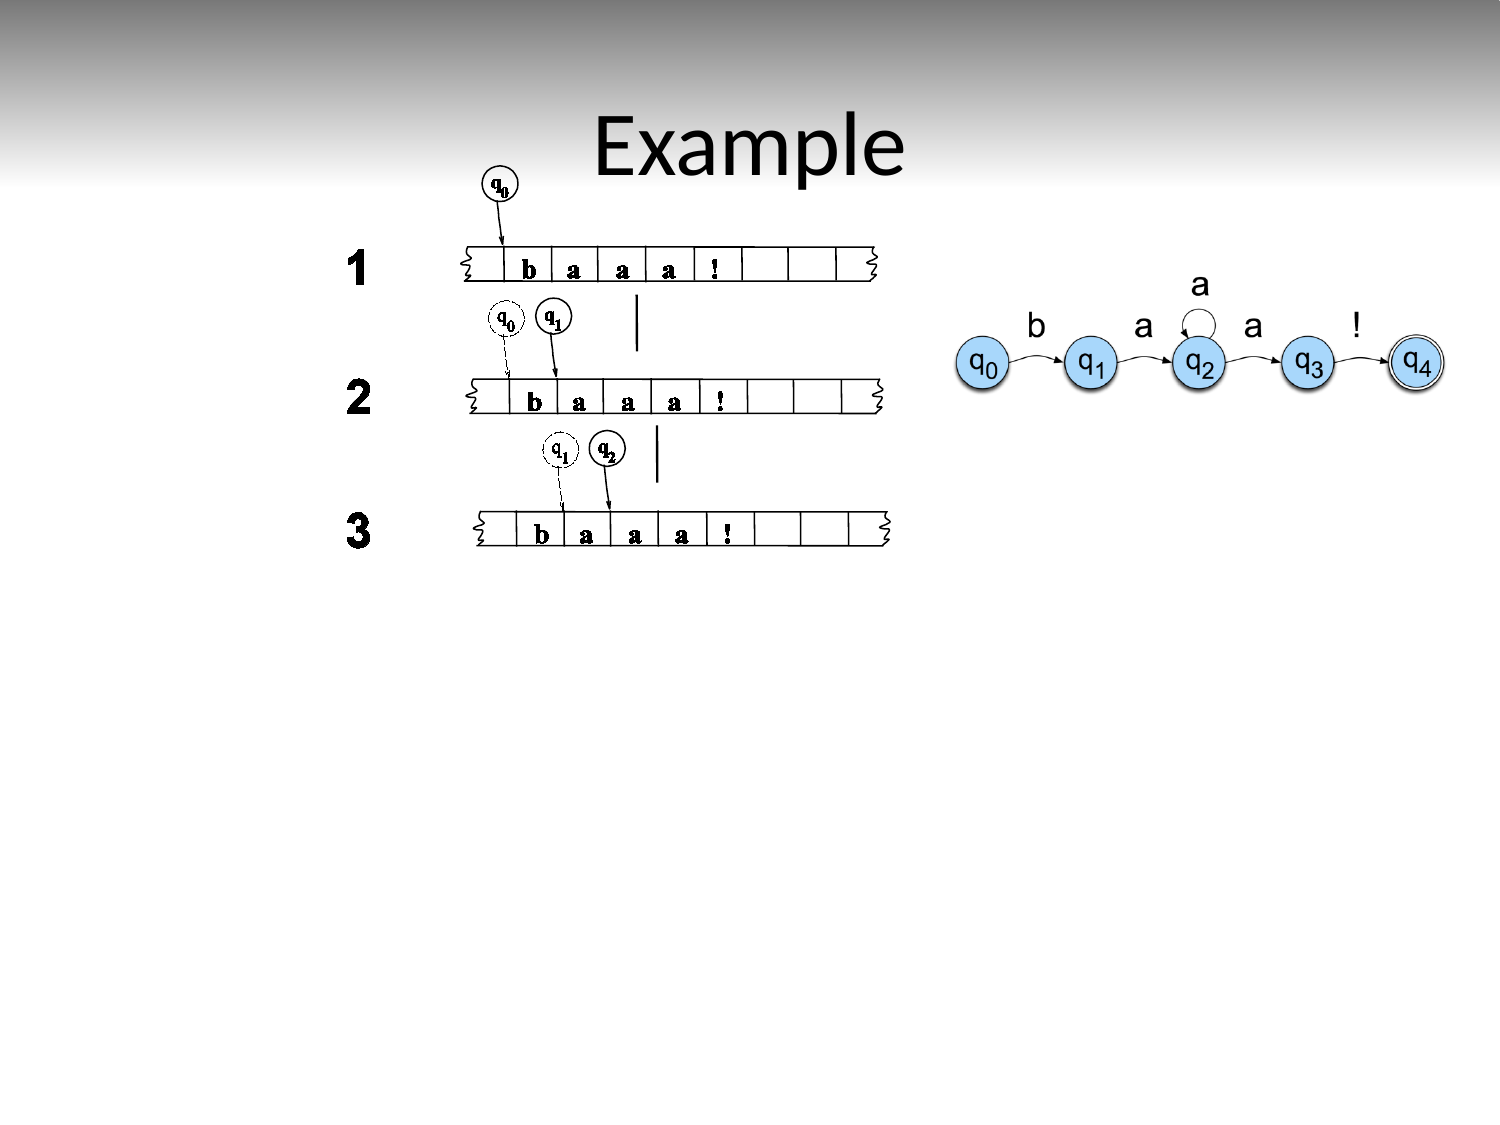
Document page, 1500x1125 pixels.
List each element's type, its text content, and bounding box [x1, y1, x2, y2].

text_box [567, 265, 581, 279]
text_box [460, 246, 472, 281]
text_box [535, 298, 572, 335]
text_box [608, 451, 616, 463]
text_box [573, 397, 586, 411]
text_box [528, 392, 542, 411]
text_box [616, 265, 630, 279]
text_box [622, 397, 635, 411]
text_box [668, 397, 681, 411]
text_box [675, 530, 689, 544]
text_box [347, 378, 370, 414]
text_box [473, 511, 485, 546]
text_box [879, 511, 891, 546]
text_box [598, 443, 609, 458]
text_box [662, 265, 676, 279]
text_box [497, 312, 507, 326]
picture [949, 262, 1449, 399]
text_box [491, 179, 501, 193]
text_box [606, 500, 611, 509]
text_box [507, 320, 515, 332]
text_box [629, 530, 642, 544]
text_box [580, 530, 593, 544]
text_box [482, 165, 518, 202]
text_box [466, 378, 477, 413]
text_box [545, 311, 555, 325]
text_box [555, 319, 561, 331]
text_box [866, 246, 878, 282]
text_box [563, 452, 568, 464]
text_box [347, 512, 370, 549]
text_box [589, 430, 626, 467]
text_box [552, 443, 562, 458]
text_box [534, 524, 549, 544]
text_box [522, 259, 536, 279]
text_box [725, 524, 730, 537]
text_box [348, 249, 364, 285]
title Example [74, 44, 1426, 233]
text_box [718, 391, 723, 405]
text_box [872, 378, 883, 414]
text_box [712, 259, 717, 273]
text_box [499, 235, 504, 245]
text_box [501, 187, 509, 198]
